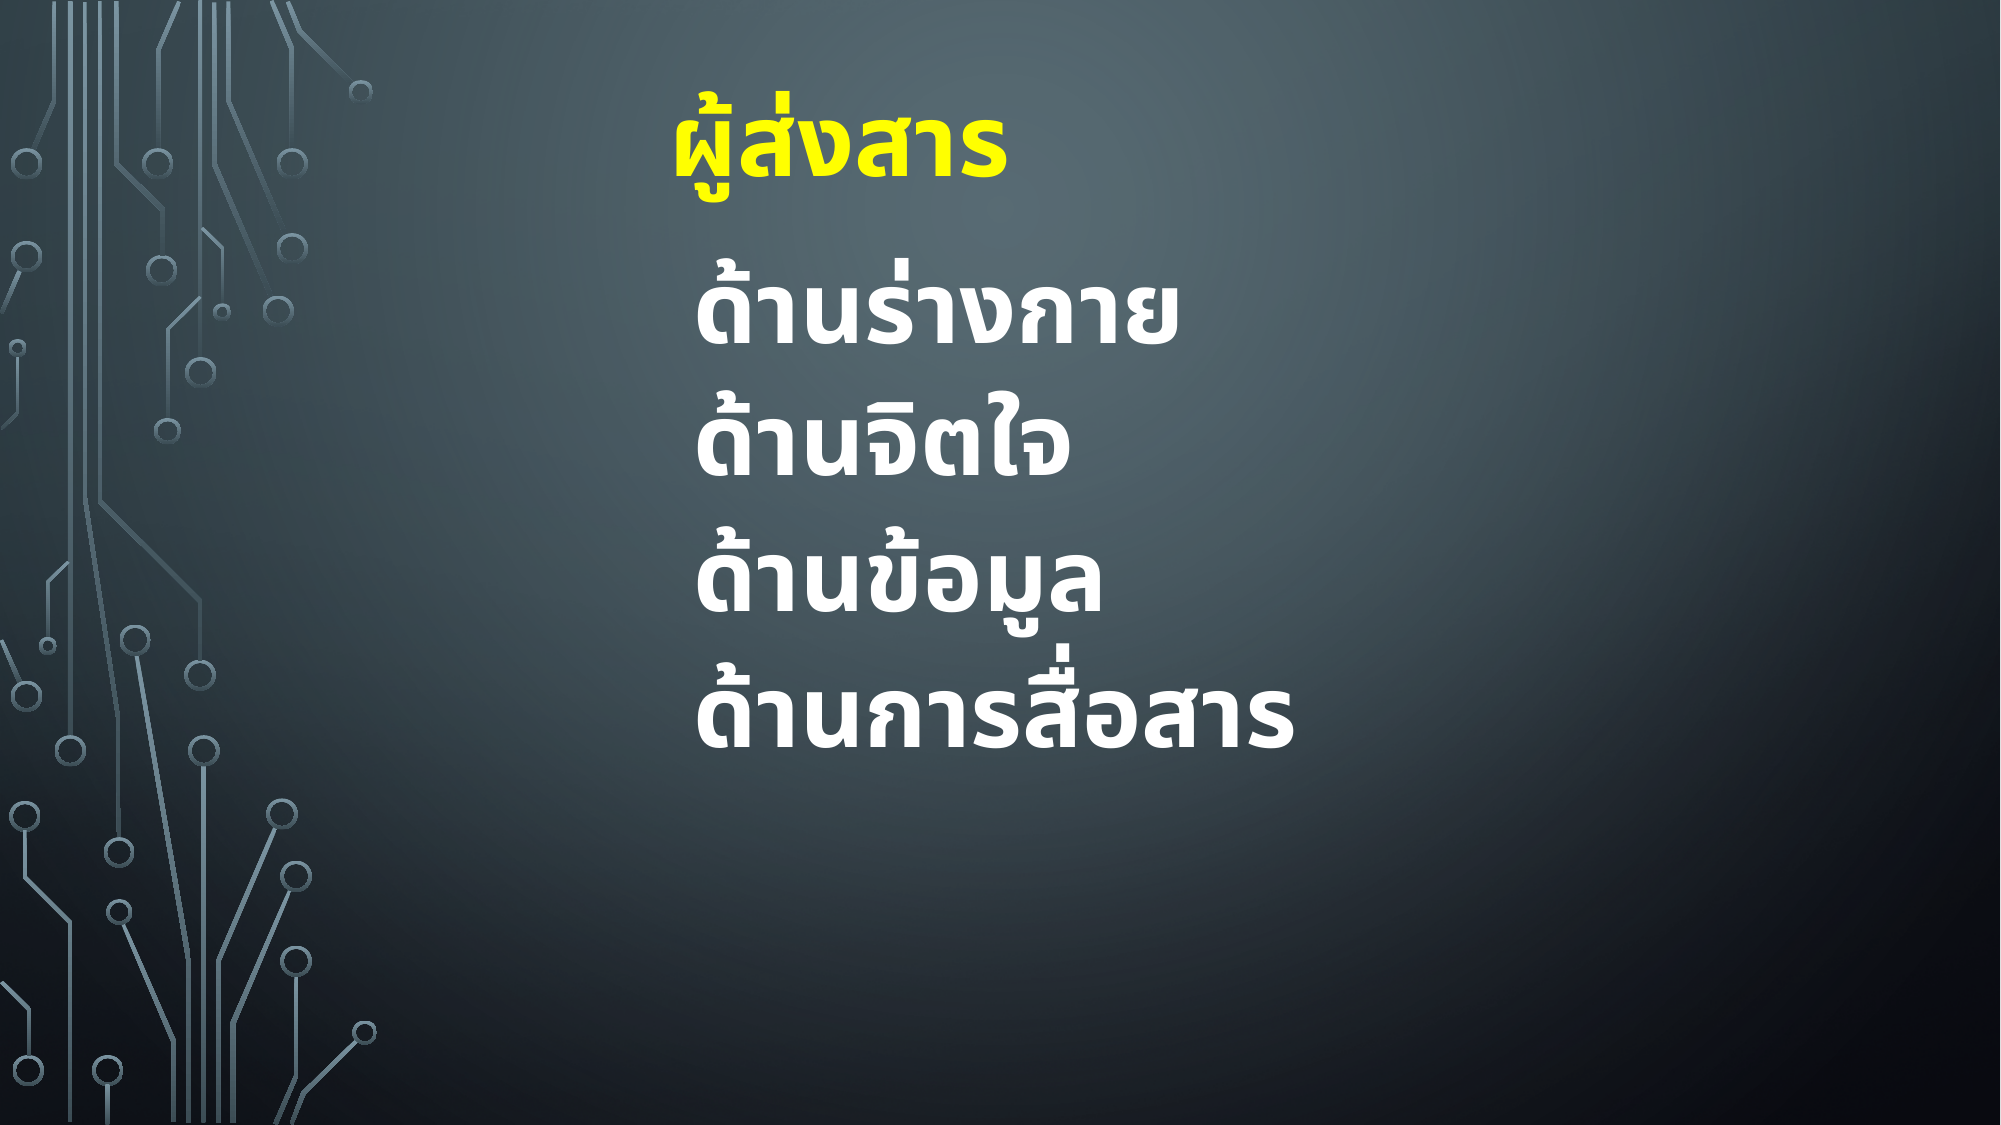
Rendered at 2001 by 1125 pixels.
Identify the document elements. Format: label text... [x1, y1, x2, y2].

text_box ด้านข้อมูล [678, 503, 1134, 639]
text_box ผู้ส่งสาร [32, 69, 1648, 204]
text_box ด้านการสื่อสาร [678, 640, 1314, 775]
text_box ด้านจิตใจ [678, 368, 1134, 503]
text_box ด้านร่างกาย [678, 235, 1233, 371]
